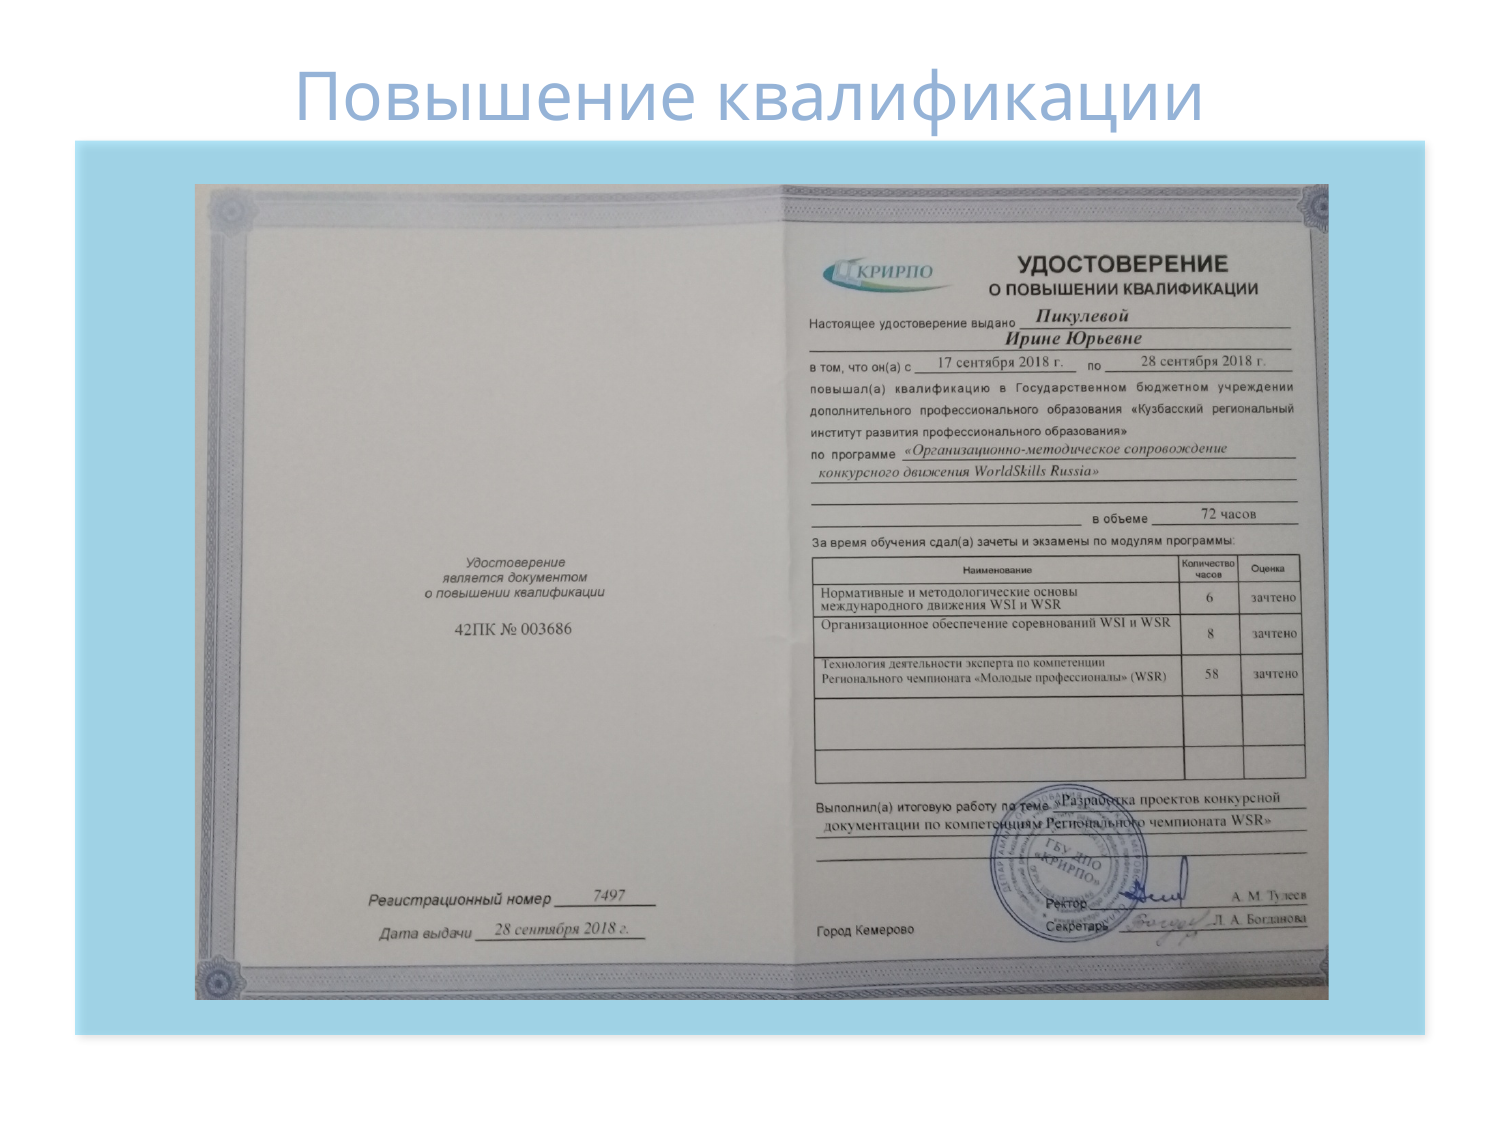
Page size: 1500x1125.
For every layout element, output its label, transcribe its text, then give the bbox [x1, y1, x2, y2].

picture [194, 184, 1329, 1000]
title Повышение квалификации [75, 45, 1425, 139]
list [73, 139, 1427, 1037]
